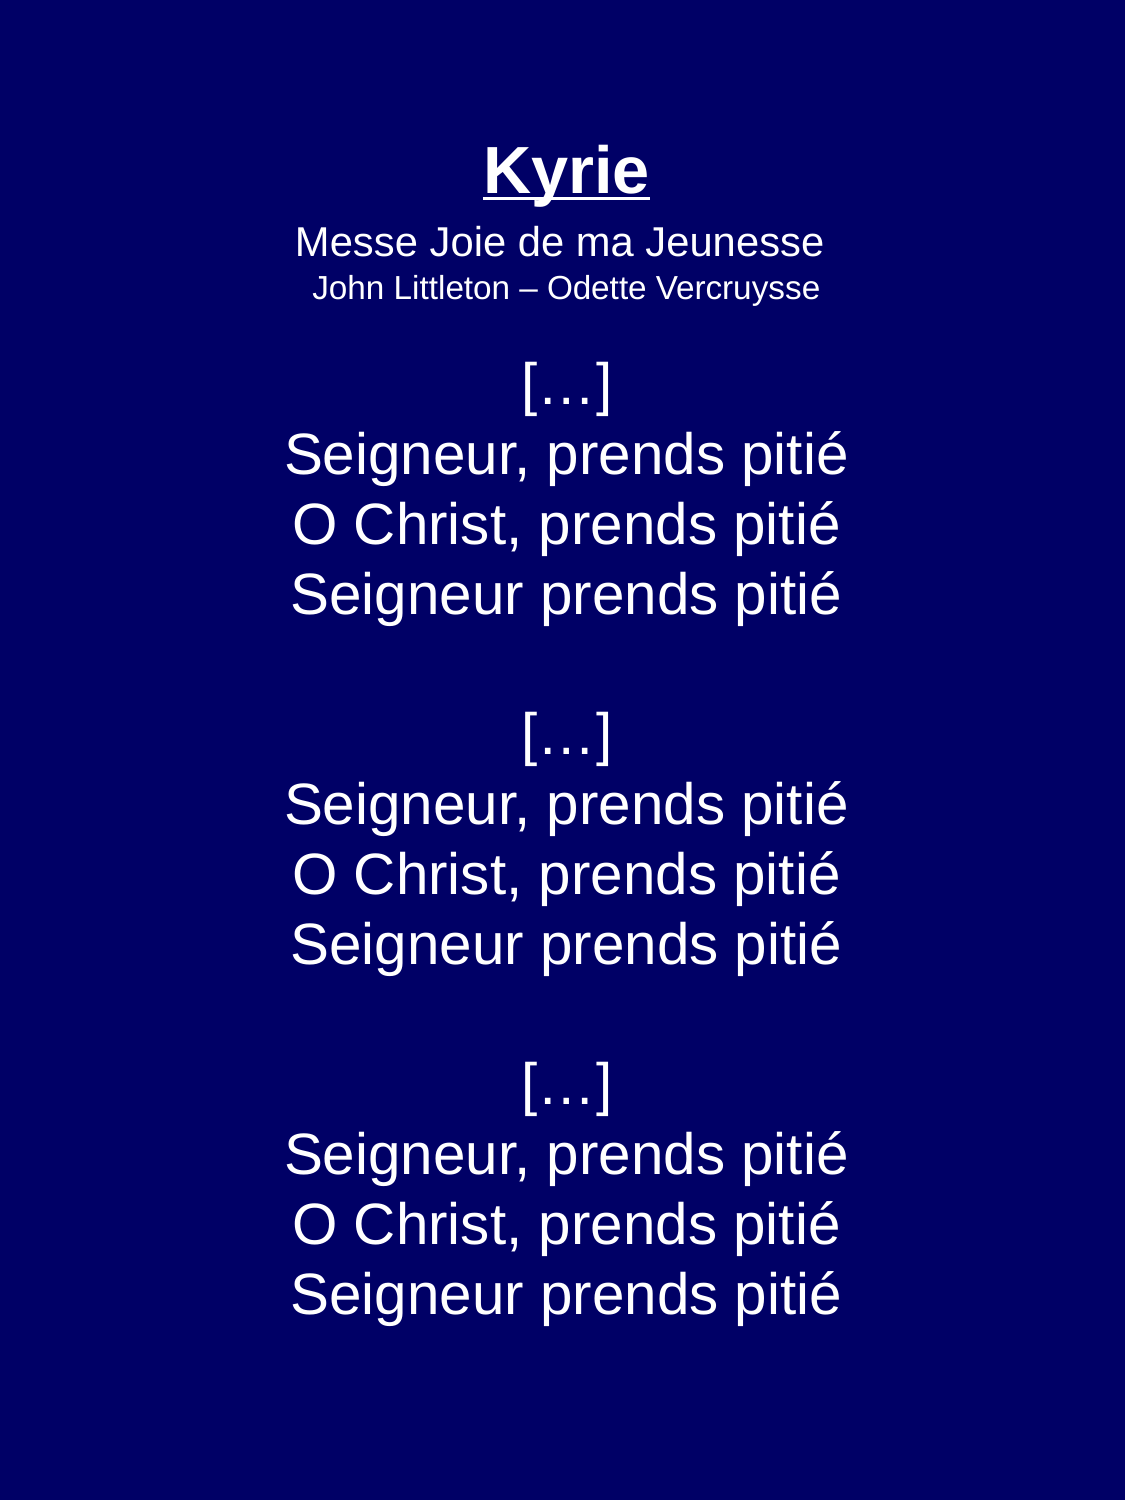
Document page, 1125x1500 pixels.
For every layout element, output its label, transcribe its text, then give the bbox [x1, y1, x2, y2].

text_box Kyrie Messe Joie de ma Jeunesse John Littleton – Odette Vercruysse […] Seigneur, prends pitié O Christ, prends pitié Seigneur prends pitié […] Seigneur, prends pitié O Christ, prends pitié Seigneur prends pitié […] Seigneur, prends pitié O Christ, prends pitié Seigneur prends pitié [46, 47, 1087, 1406]
